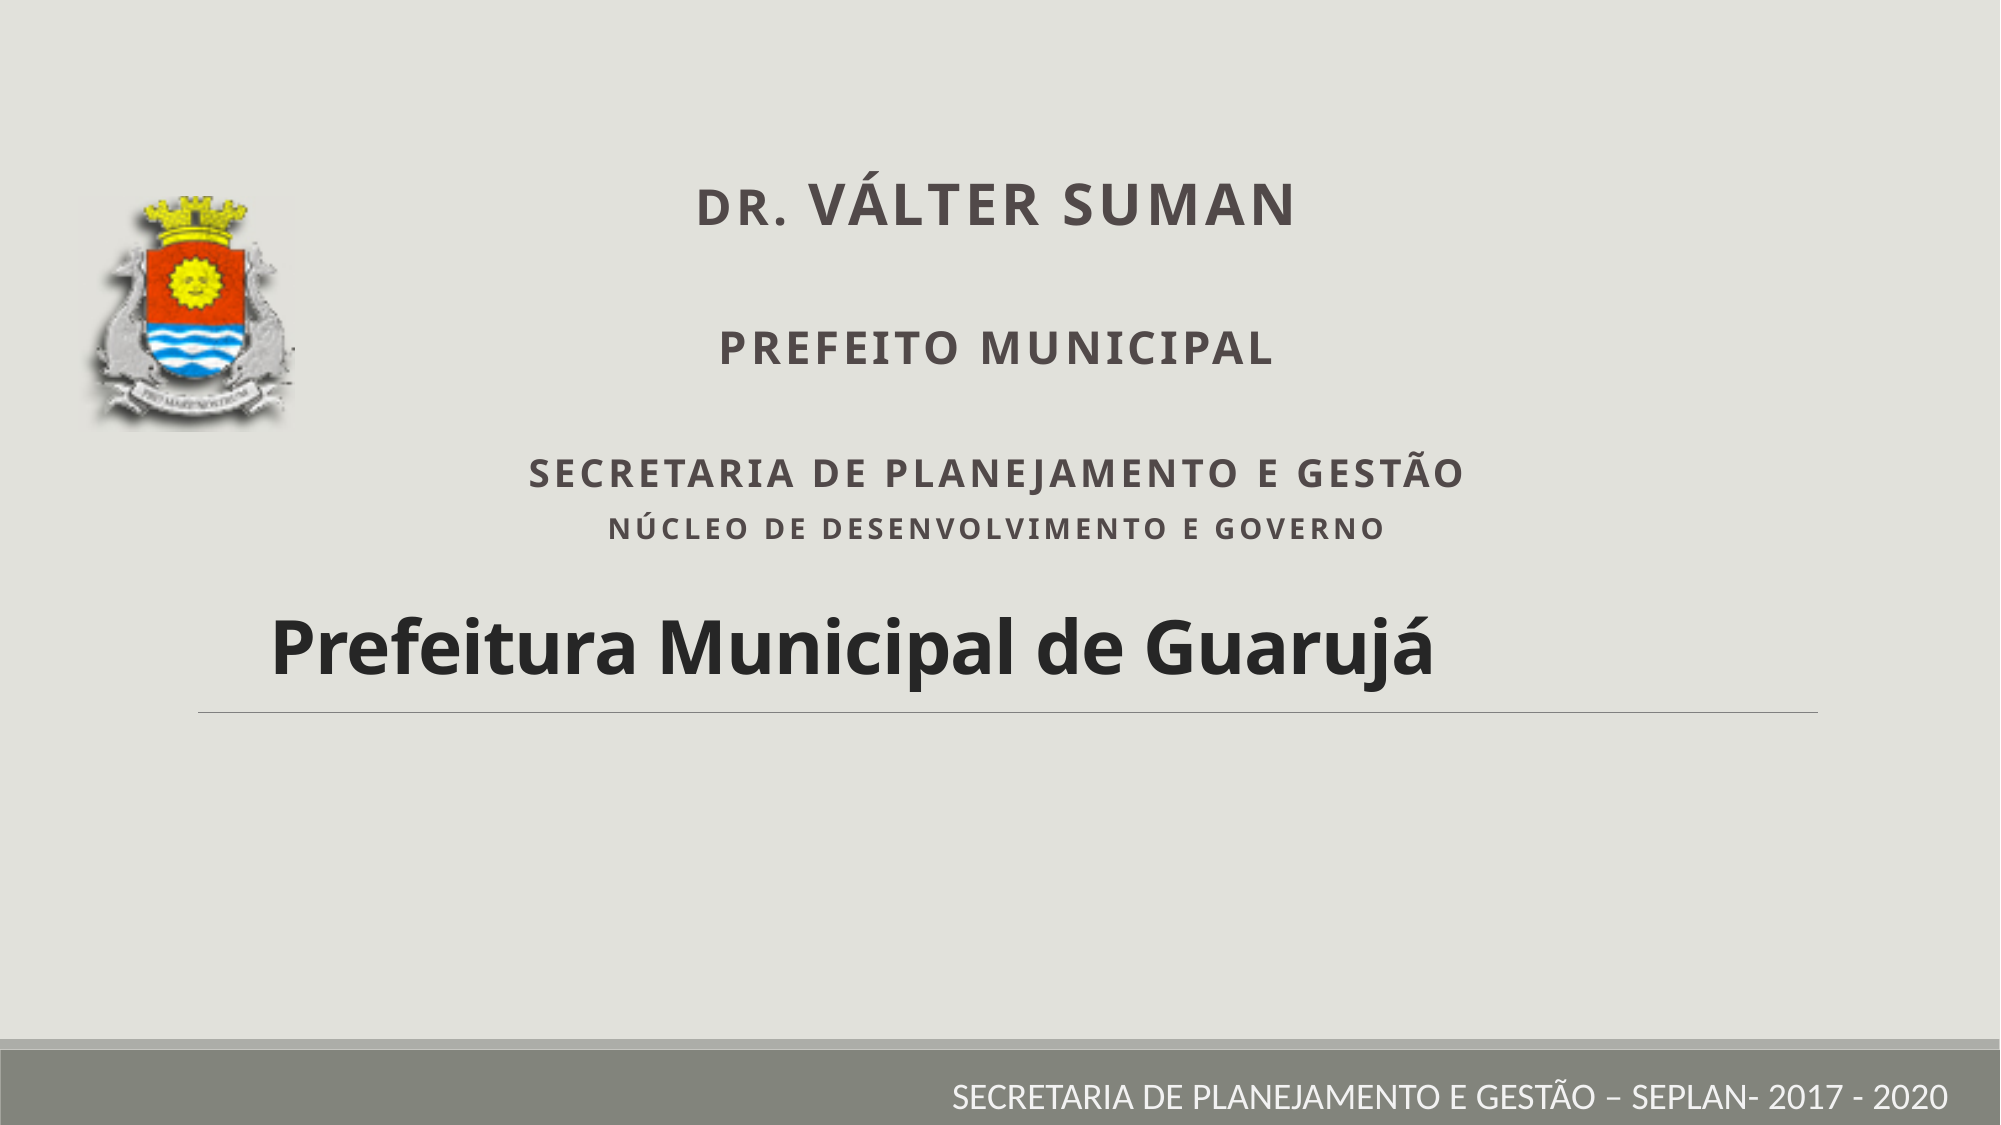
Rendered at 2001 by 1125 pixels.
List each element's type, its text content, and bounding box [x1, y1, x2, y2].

text_box SECRETARIA DE PLANEJAMENTO E GESTÃO – SEPLAN- 2017 - 2020 [367, 1064, 1964, 1125]
title Prefeitura Municipal de Guarujá [89, 556, 1453, 698]
subtitle Dr. válter suman Prefeito MUNICIPAL Secretaria de planejamento e gestão Núcleo de desenvolvimento e governo [171, 89, 1822, 557]
picture [78, 195, 295, 433]
